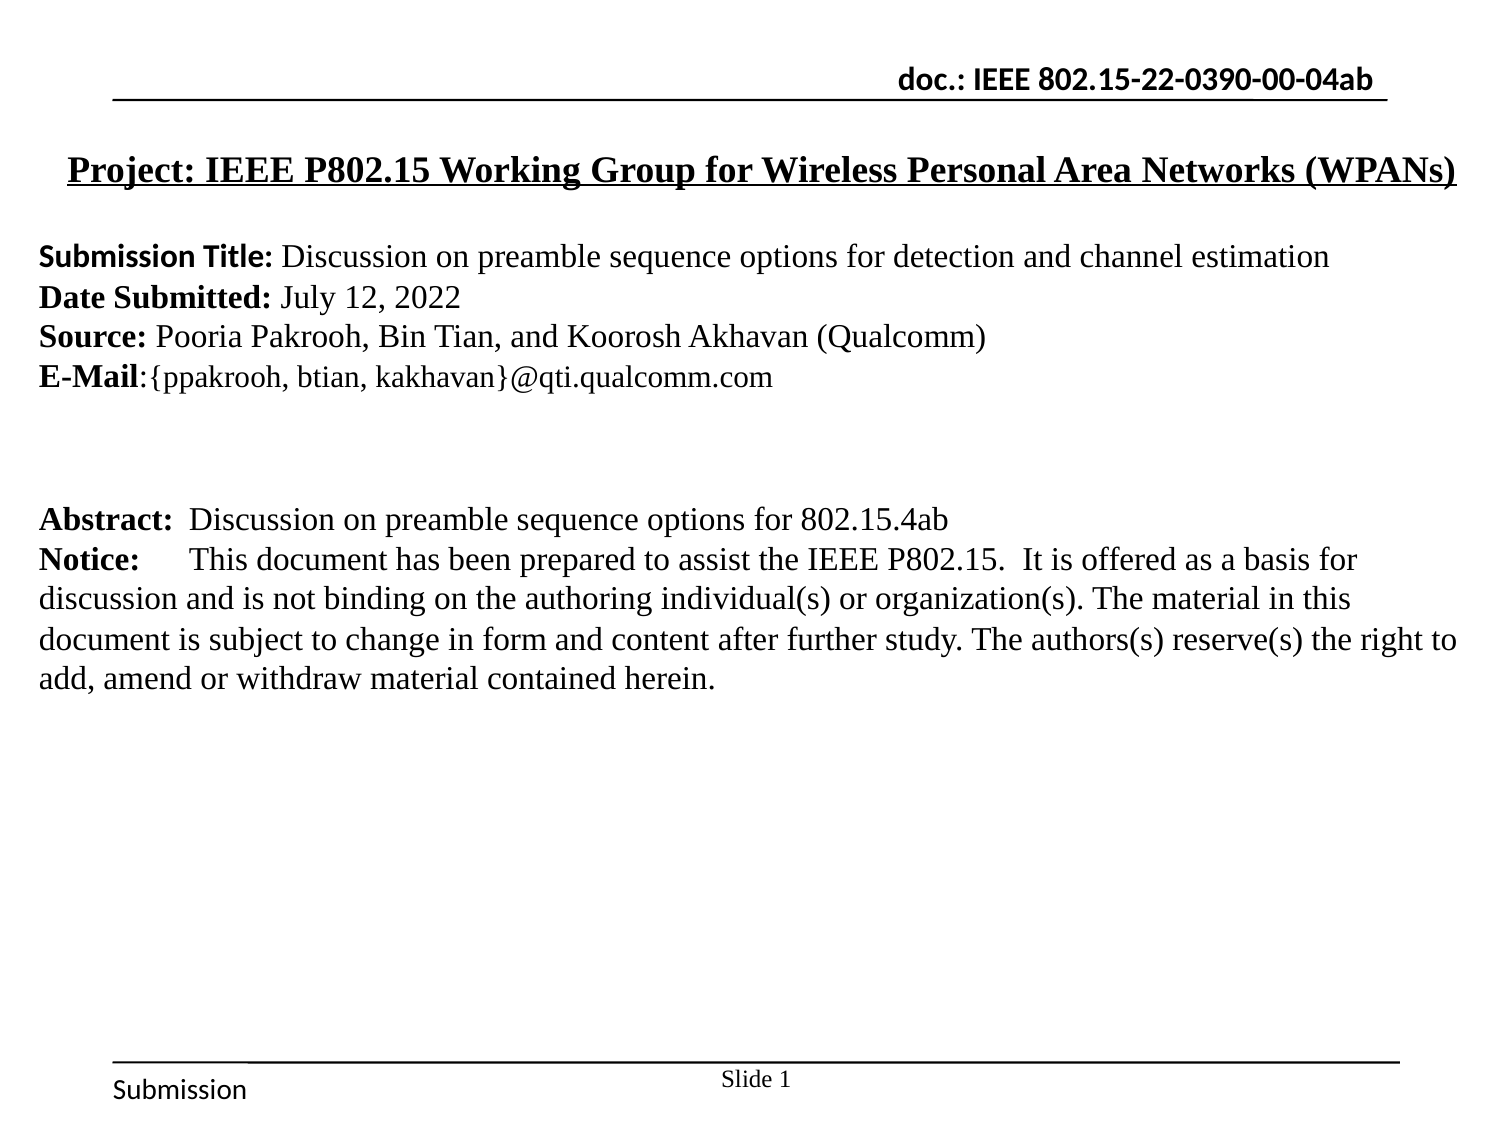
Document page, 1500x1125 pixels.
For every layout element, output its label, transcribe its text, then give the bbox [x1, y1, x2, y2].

slide_number Slide 1 [720, 1062, 792, 1093]
text_box Project: IEEE P802.15 Working Group for Wireless Personal Area Networks (WPANs) Submission Title: Discussion on preamble sequence options for detection and channel estimation Date Submitted: July 12, 2022 Source: Pooria Pakrooh, Bin Tian, and Koorosh Akhavan (Qualcomm) E-Mail:{ppakrooh, btian, kakhavan}@qti.qualcomm.com Abstract: Discussion on preamble sequence options for 802.15.4ab Notice: This document has been prepared to assist the IEEE P802.15. It is offered as a basis for discussion and is not binding on the authoring individual(s) or organization(s). The material in this document is subject to change in form and content after further study. The authors(s) reserve(s) the right to add, amend or withdraw material contained herein. [24, 137, 1500, 704]
